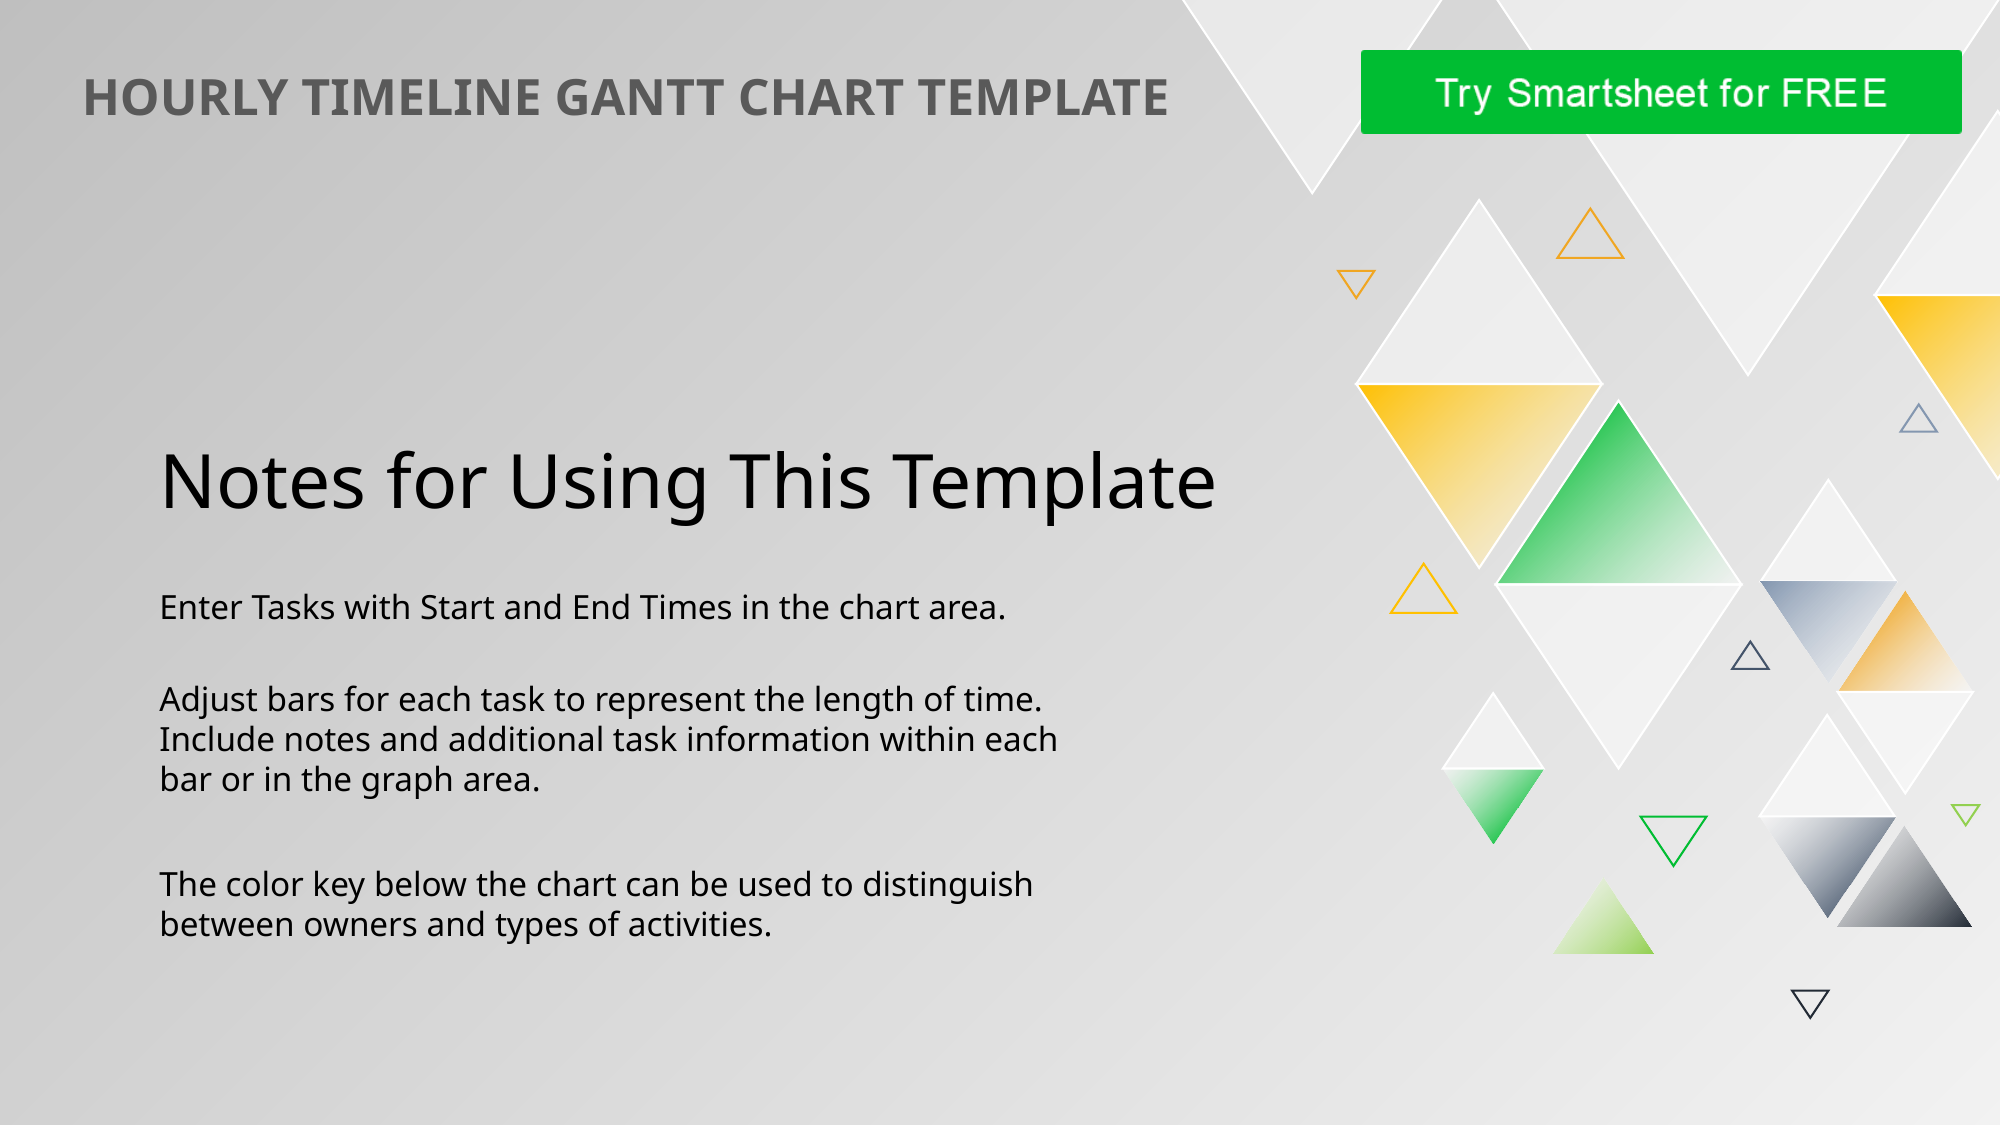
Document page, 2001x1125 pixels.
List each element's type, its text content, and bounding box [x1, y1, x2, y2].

text_box Notes for Using This Template [144, 425, 1181, 531]
text_box Enter Tasks with Start and End Times in the chart area. Adjust bars for each task to represent the length of time. Include notes and additional task information within each bar or in the graph area. The color key below the chart can be used to distinguish between owners and types of activities. [144, 578, 1101, 951]
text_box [1181, 0, 2000, 1018]
picture [1361, 50, 1962, 134]
text_box HOURLY TIMELINE GANTT CHART TEMPLATE [67, 57, 1181, 133]
